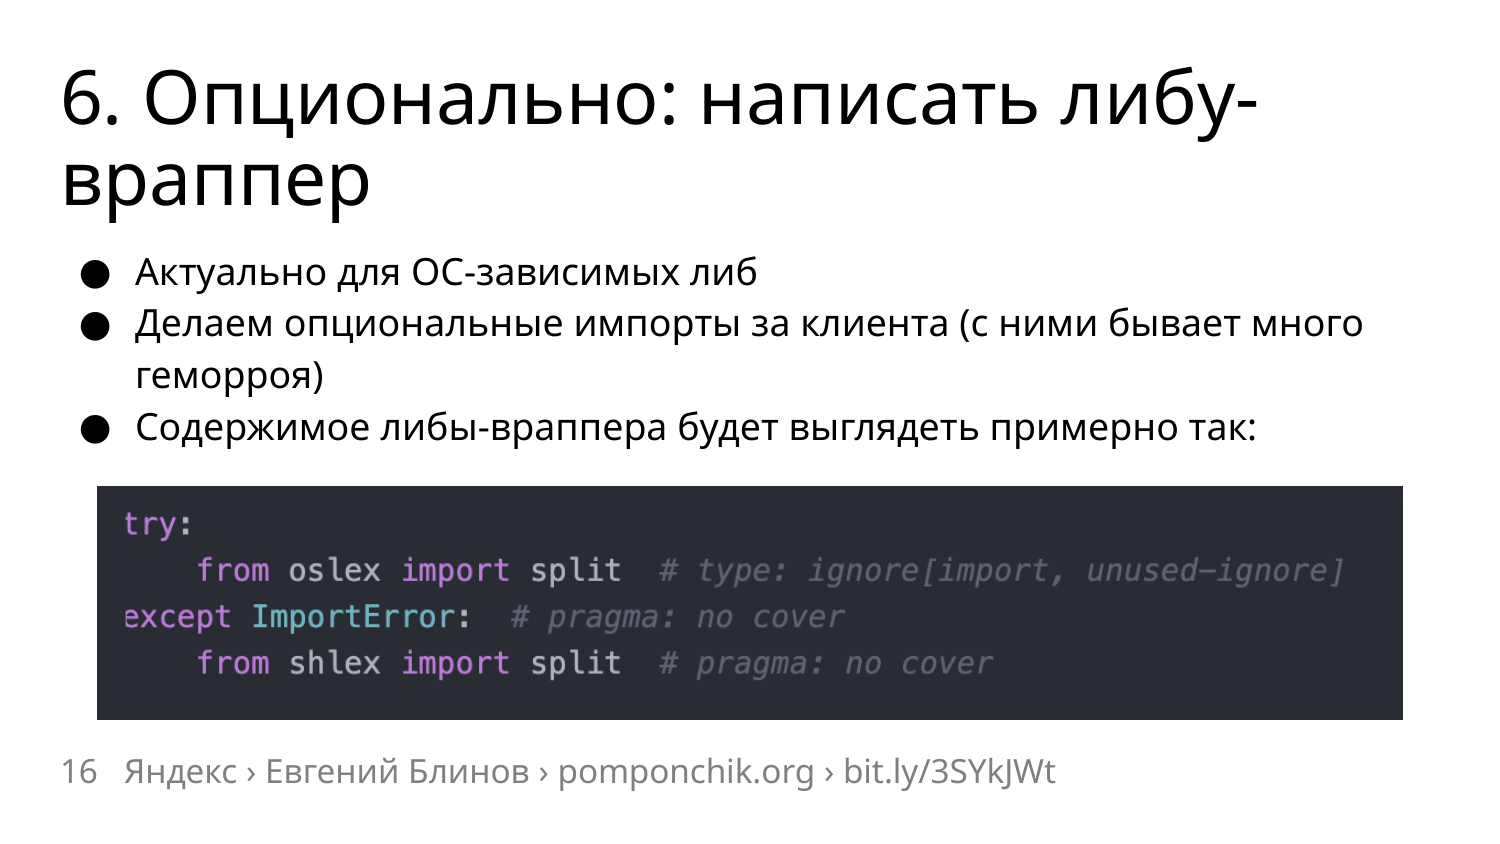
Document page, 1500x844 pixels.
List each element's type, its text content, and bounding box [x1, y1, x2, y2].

title 6. Опционально: написать либу-враппер [45, 45, 1455, 158]
picture [97, 486, 1403, 721]
list Актуально для ОС-зависимых либ Делаем опциональные импорты за клиента (с ними бывает много геморроя) Содержимое либы-враппера будет выглядеть примерно так: [45, 225, 1455, 743]
